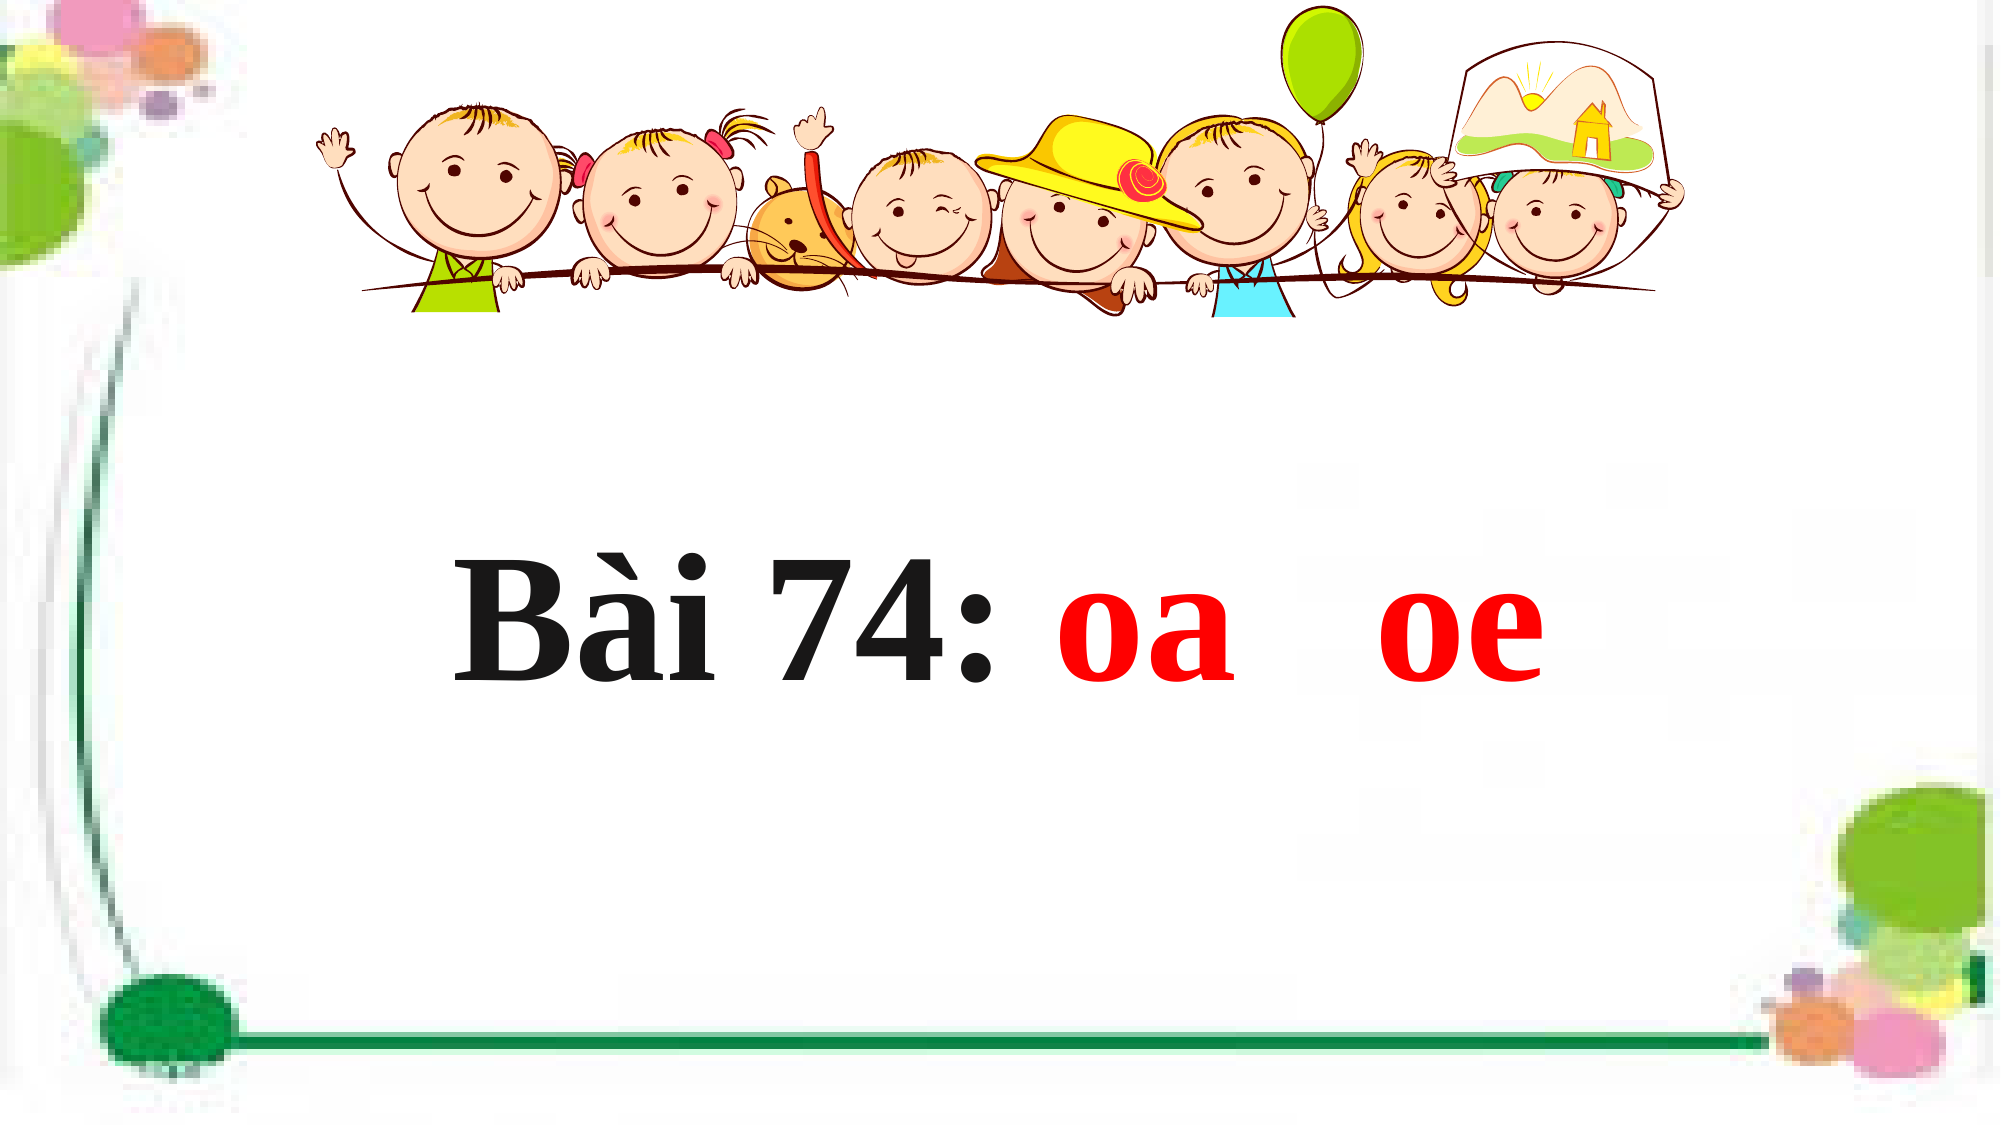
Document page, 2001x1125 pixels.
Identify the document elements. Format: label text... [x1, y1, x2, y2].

text_box Bài 74: oa oe [264, 476, 1736, 731]
picture [0, 0, 2001, 1125]
